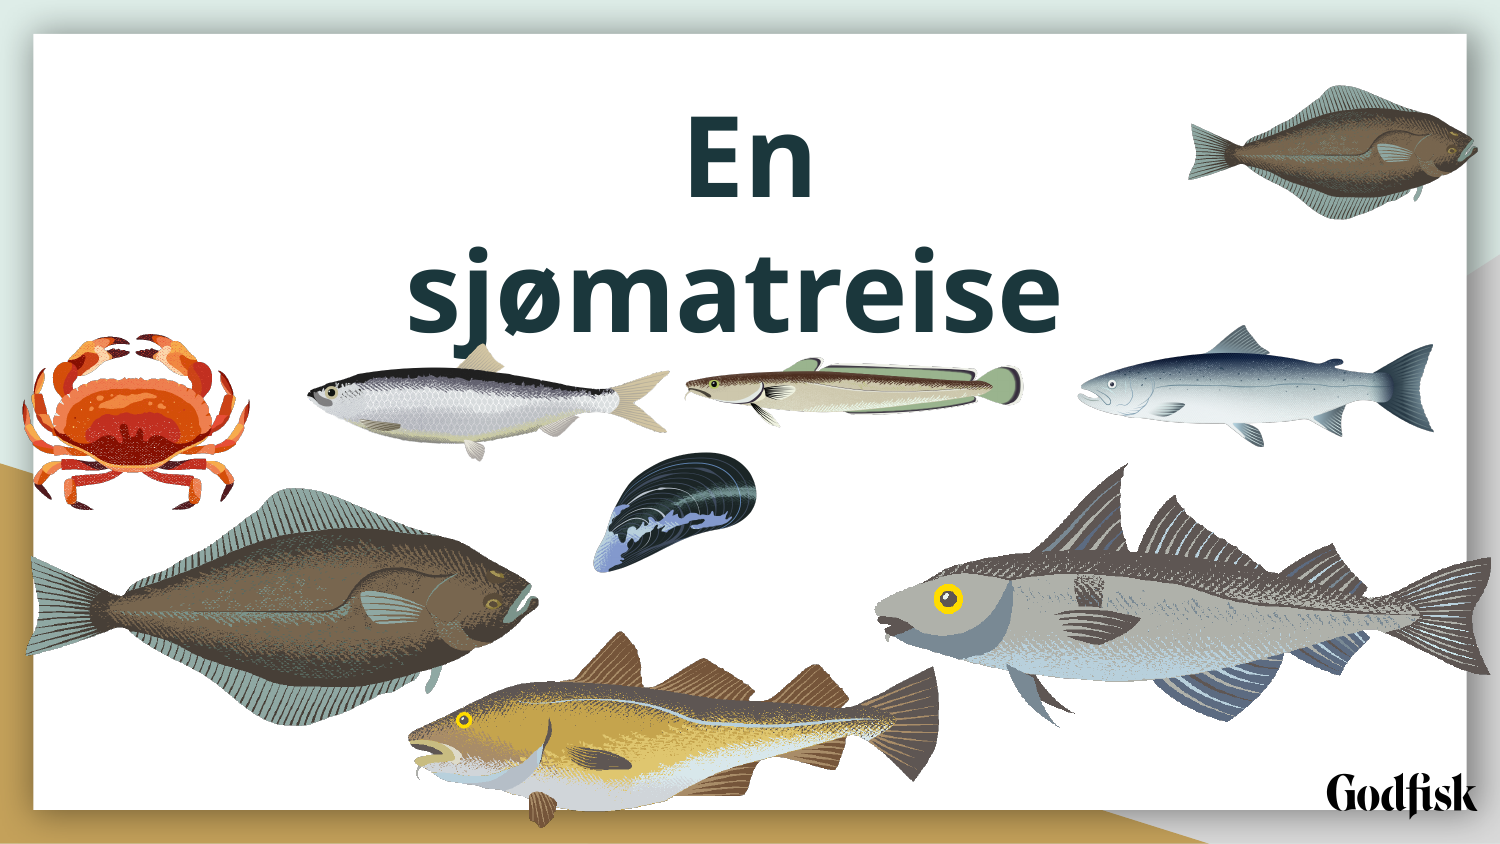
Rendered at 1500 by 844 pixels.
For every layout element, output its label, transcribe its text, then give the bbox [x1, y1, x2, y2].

text_box En sjømatreise [325, 77, 1169, 211]
picture [0, 0, 1500, 844]
